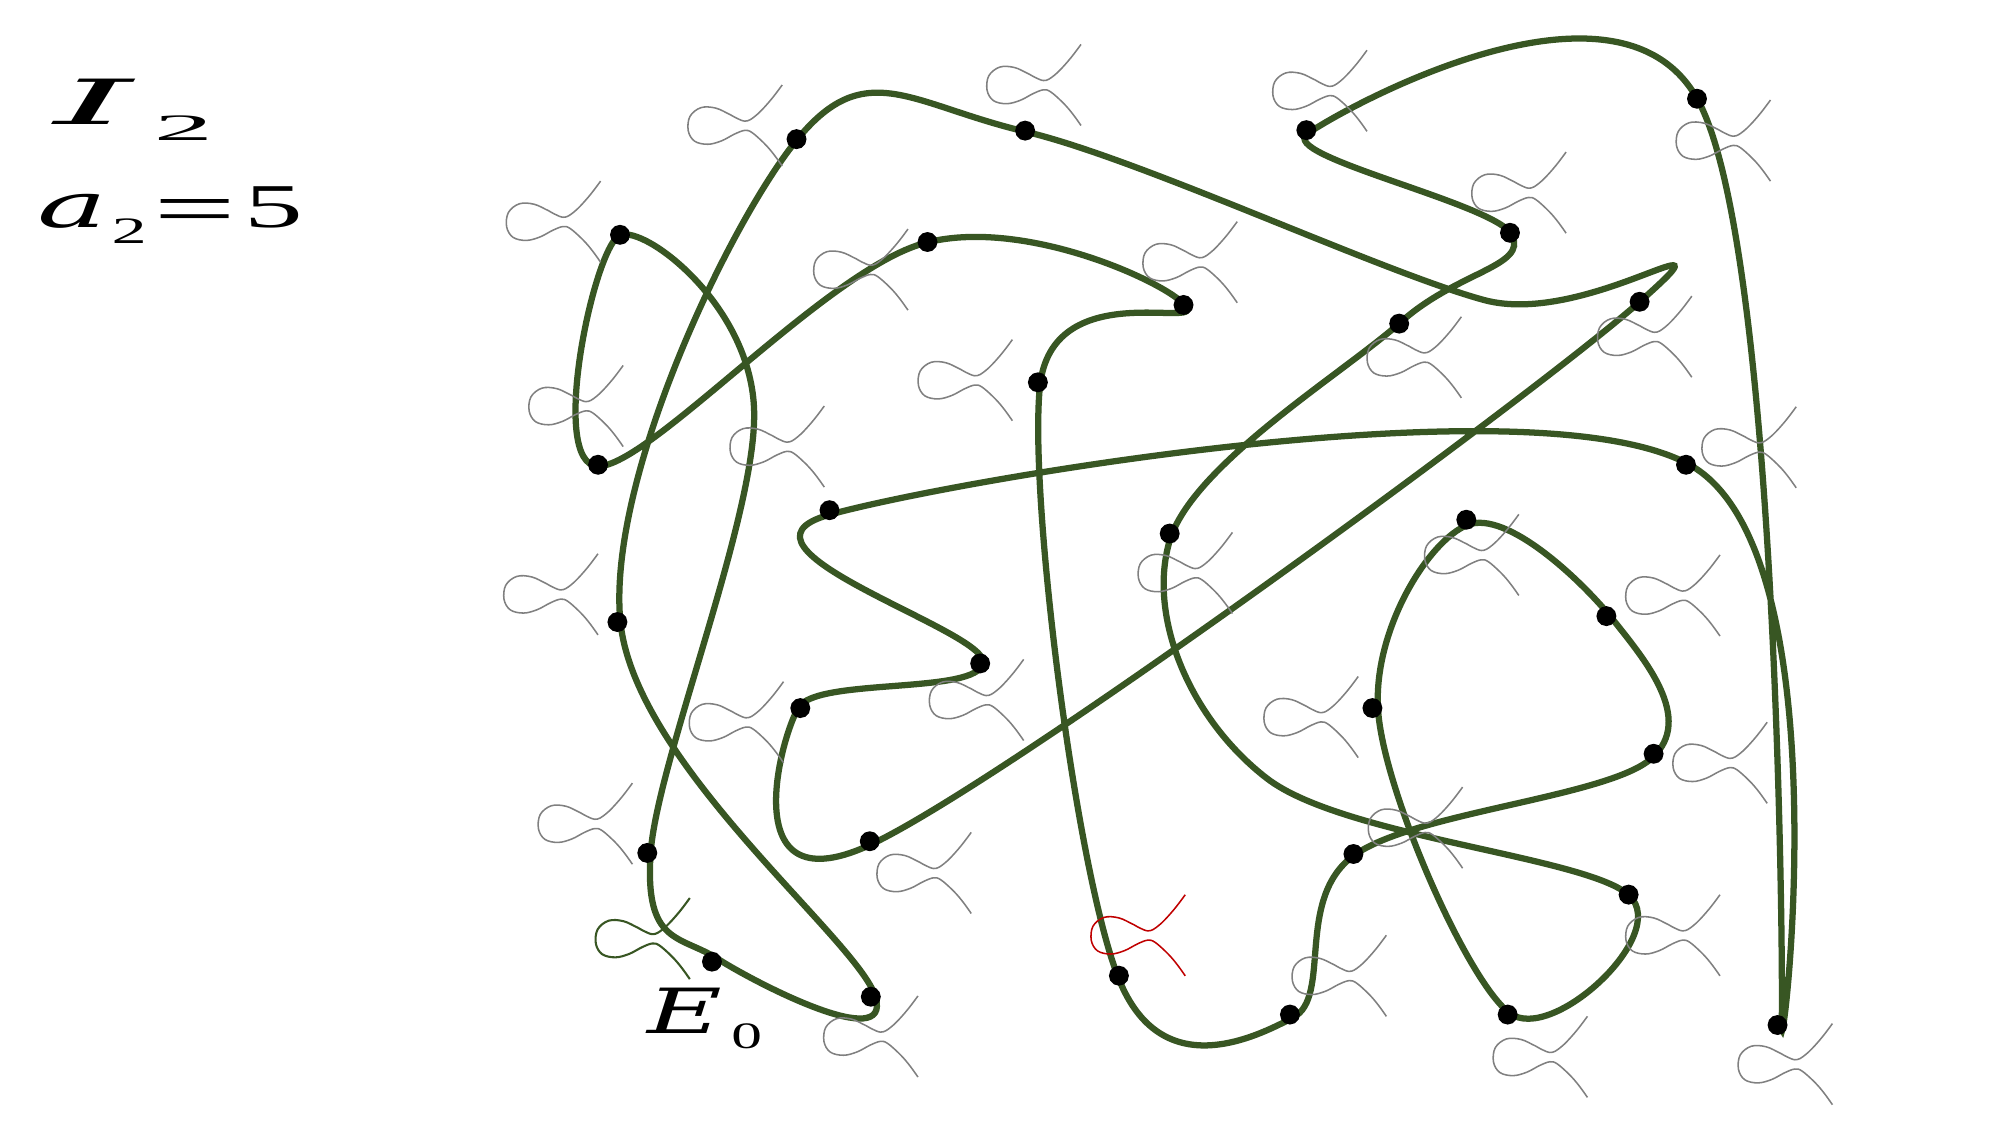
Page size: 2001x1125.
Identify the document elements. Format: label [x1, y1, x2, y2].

text_box [1367, 786, 1464, 869]
text_box [1675, 99, 1772, 182]
text_box [1423, 513, 1520, 597]
text_box [1671, 721, 1769, 804]
text_box [1173, 294, 1194, 315]
text_box [1676, 454, 1697, 475]
text_box [1470, 151, 1567, 234]
text_box [1618, 884, 1639, 905]
text_box [1624, 894, 1721, 977]
text_box [1624, 554, 1721, 637]
text_box [537, 782, 634, 865]
text_box [1700, 406, 1798, 489]
text_box [786, 129, 807, 150]
text_box [1499, 222, 1520, 243]
text_box [1737, 1022, 1834, 1106]
text_box [819, 500, 840, 521]
text_box [985, 43, 1082, 127]
text_box [1089, 894, 1187, 977]
text_box [1362, 698, 1383, 719]
text_box [822, 995, 919, 1078]
text_box [688, 681, 785, 764]
text_box [502, 553, 599, 636]
text_box [728, 405, 826, 488]
text_box [859, 831, 880, 852]
text_box [1279, 1004, 1300, 1025]
text_box [686, 84, 784, 167]
text_box [1629, 291, 1650, 312]
text_box [917, 232, 938, 252]
text_box [1271, 49, 1368, 132]
text_box [1137, 531, 1234, 615]
text_box [505, 180, 602, 263]
text_box [527, 364, 624, 448]
text_box [1296, 120, 1317, 141]
text_box [1366, 316, 1463, 399]
text_box [1015, 120, 1036, 141]
text_box [928, 658, 1025, 742]
text_box [790, 698, 811, 719]
text_box [1492, 1015, 1589, 1099]
text_box [637, 842, 658, 863]
text_box [1027, 372, 1048, 393]
text_box [1389, 313, 1410, 334]
text_box [1141, 221, 1239, 304]
text_box [1767, 1015, 1788, 1036]
text_box [1596, 606, 1617, 627]
text_box [1343, 844, 1364, 864]
text_box [1596, 295, 1693, 378]
text_box [701, 951, 722, 972]
text_box [574, 37, 1796, 1047]
text_box [812, 228, 909, 311]
text_box [610, 224, 631, 245]
text_box [607, 612, 628, 633]
text_box [875, 831, 973, 915]
text_box [917, 339, 1014, 422]
text_box [1497, 1004, 1518, 1025]
text_box [1262, 675, 1360, 759]
text_box [1291, 934, 1388, 1017]
text_box [594, 897, 691, 980]
text_box [1643, 743, 1664, 764]
text_box [588, 454, 609, 475]
text_box [970, 653, 991, 674]
text_box [1108, 965, 1129, 986]
text_box [1159, 523, 1180, 544]
text_box [860, 986, 881, 1007]
text_box [1456, 509, 1477, 530]
text_box [1687, 88, 1707, 109]
